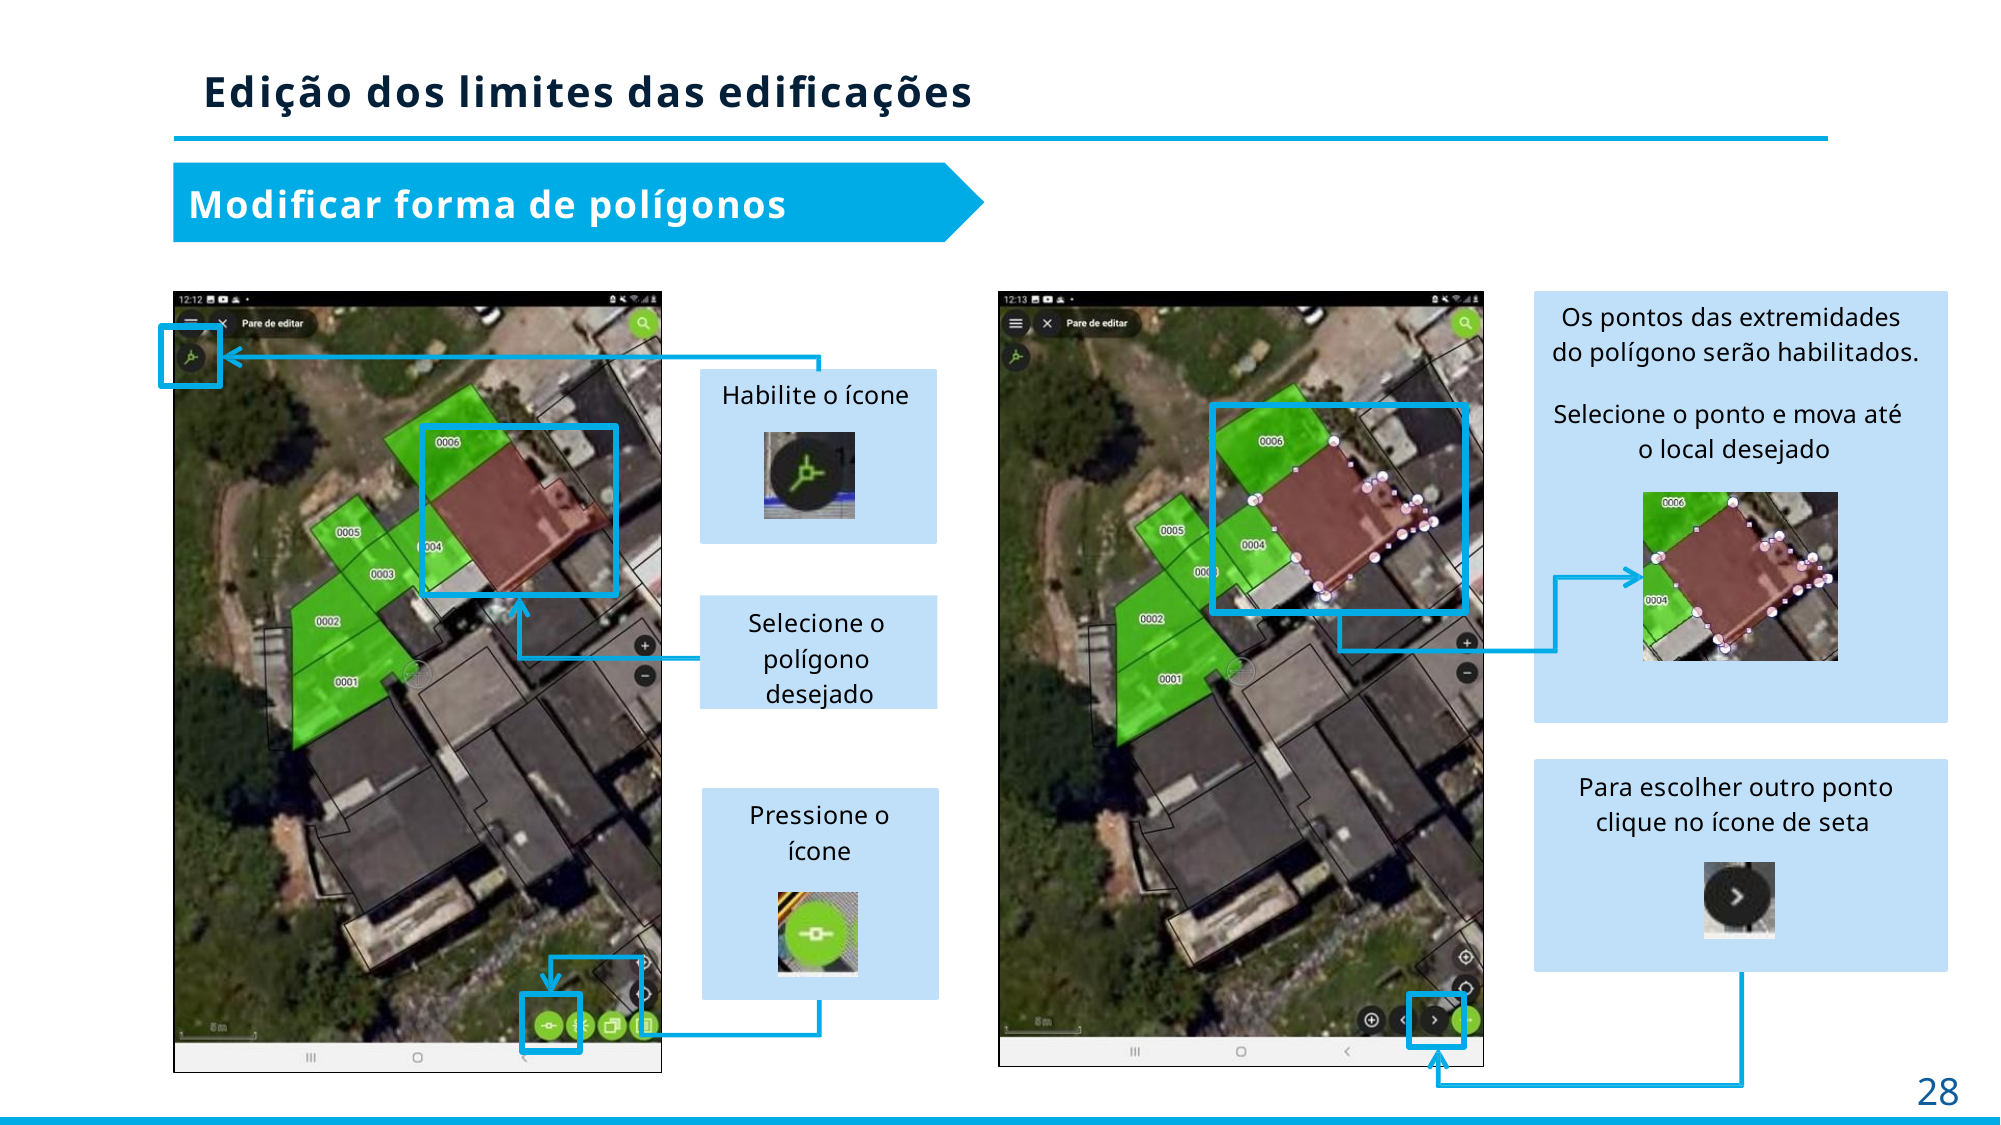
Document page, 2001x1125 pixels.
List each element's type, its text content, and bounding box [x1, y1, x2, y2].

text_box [1337, 491, 1838, 662]
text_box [539, 787, 940, 1038]
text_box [157, 323, 855, 519]
picture [1704, 862, 1776, 940]
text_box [173, 290, 663, 321]
text_box [666, 655, 699, 661]
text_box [1534, 290, 1949, 724]
text_box Modificar forma de polígonos [186, 178, 855, 226]
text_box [1406, 759, 1949, 1089]
picture [777, 891, 858, 977]
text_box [998, 290, 1485, 1068]
text_box [173, 162, 985, 243]
title Edição dos limites das edificações [201, 63, 1070, 255]
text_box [699, 368, 938, 544]
slide_number 23 [1910, 1065, 1970, 1125]
text_box Selecione o polígono desejado [699, 595, 938, 709]
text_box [173, 527, 663, 1074]
